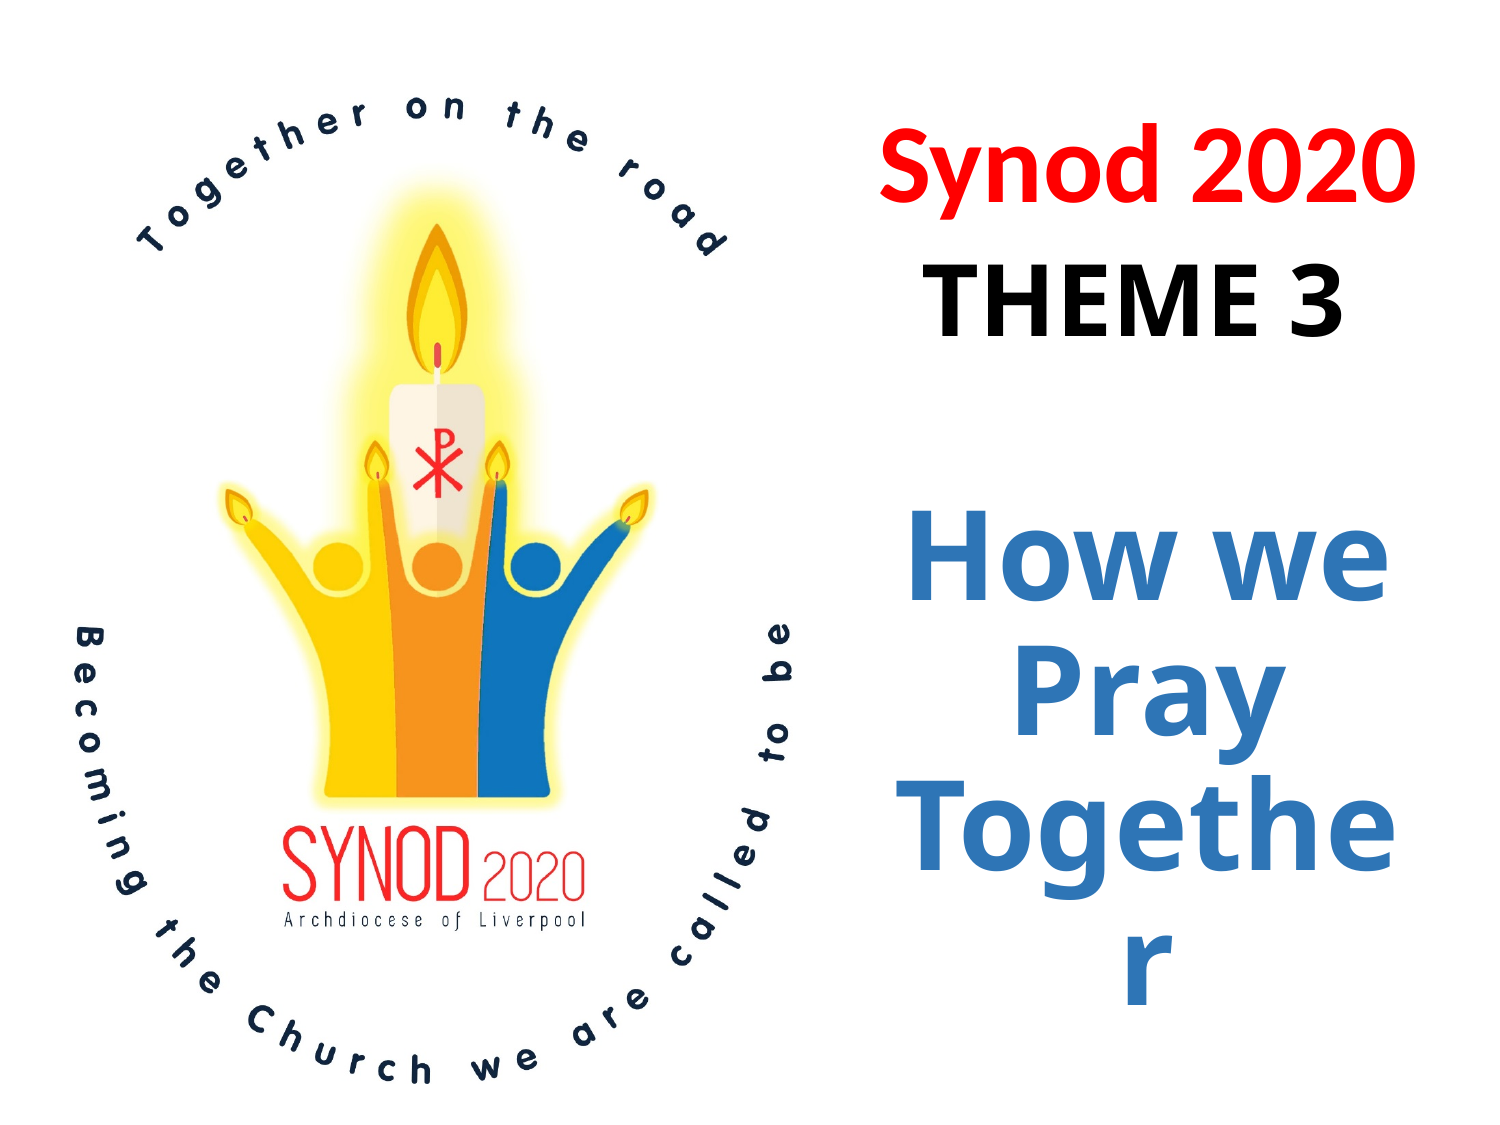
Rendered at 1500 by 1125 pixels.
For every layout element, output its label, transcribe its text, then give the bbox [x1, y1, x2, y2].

picture [65, 97, 796, 1084]
subtitle Synod 2020 [796, 97, 1500, 263]
title THEME 3 How we Pray Together [859, 263, 1435, 1041]
